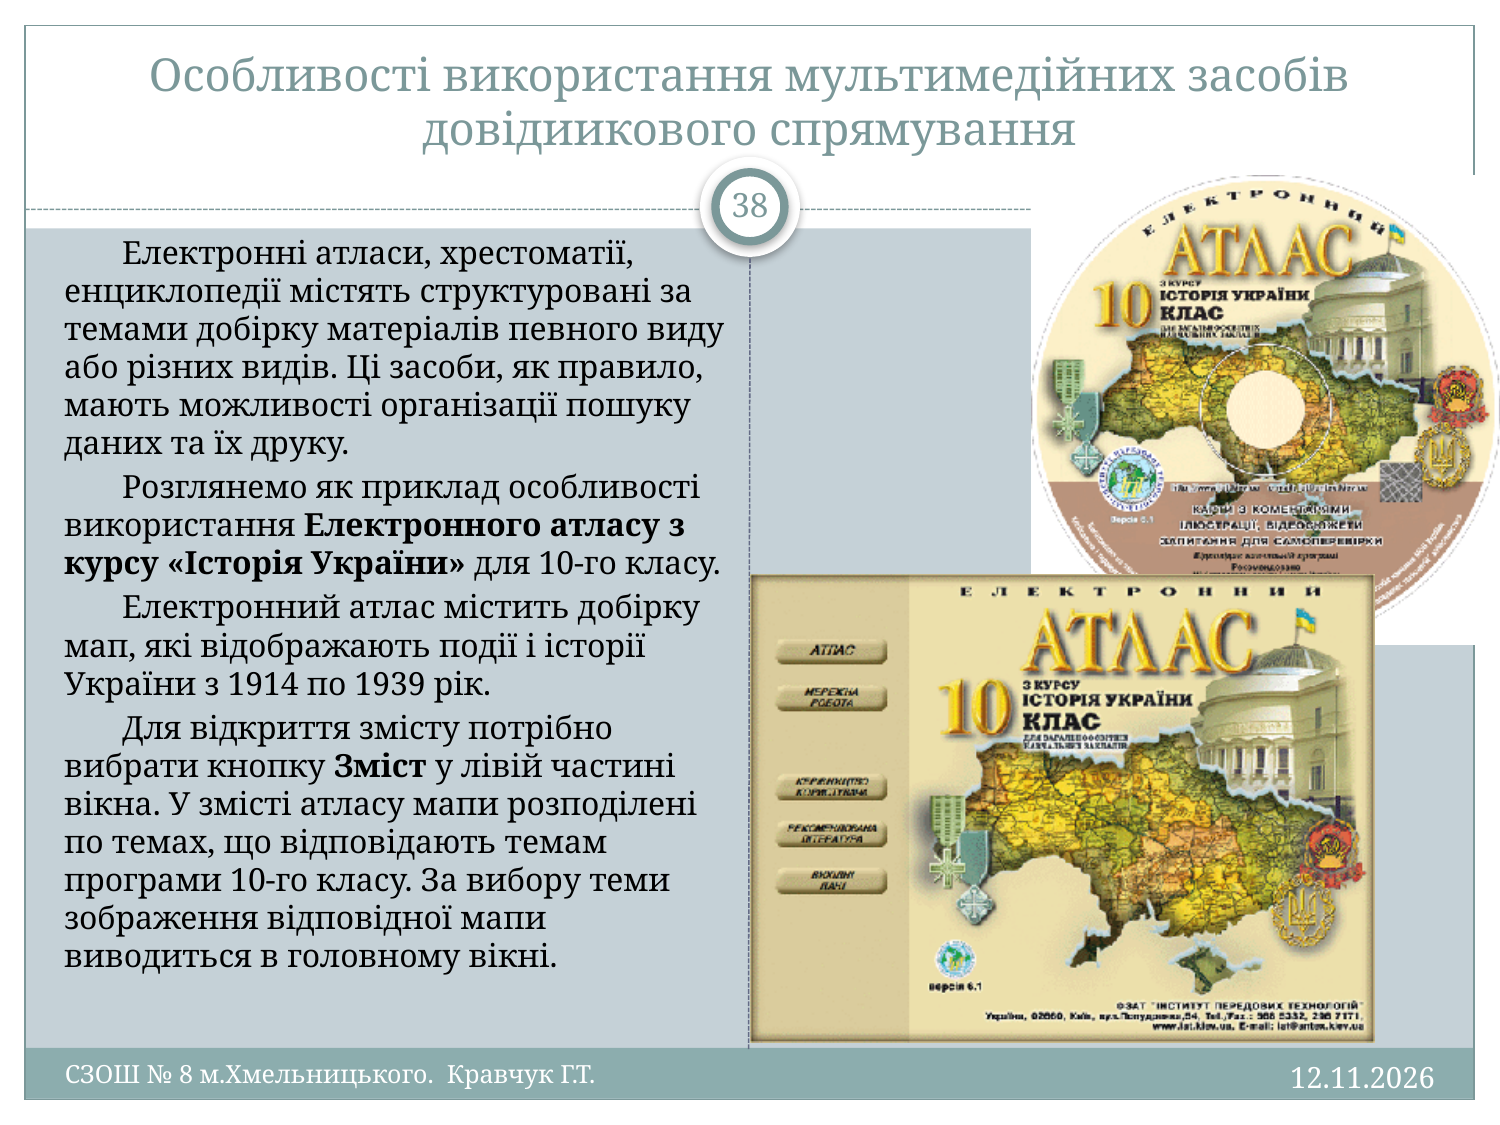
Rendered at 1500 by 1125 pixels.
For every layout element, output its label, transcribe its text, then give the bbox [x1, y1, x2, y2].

title Особливості використання мультимедійних засобів довідиикового спрямування [49, 37, 1450, 162]
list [1030, 175, 1500, 645]
slide_number 38 [712, 170, 788, 243]
picture [749, 573, 1376, 1044]
list Електронні атласи, хрестоматії, енциклопедії містять структуровані за темами добірку матеріалів певного виду або різних видів. Ці засоби, як правило, мають можливості організації пошуку даних та їх друку. Розглянемо як приклад особливості використання Електронного атласу з курсу «Історія України» для 10-го класу. Електронний атлас містить добірку мап, які відображають події і історії України з 1914 по 1939 рік. Для відкриття змісту потрібно вибрати кнопку Зміст у лівій частині вікна. У змісті атласу мапи розподілені по темах, що відповідають темам програми 10-го класу. За вибору теми зображення відповідної мапи виводиться в головному вікні. [49, 224, 750, 1043]
footer СЗОШ № 8 м.Хмельницького. Кравчук Г.Т. [50, 1051, 638, 1112]
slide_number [950, 1051, 1450, 1112]
